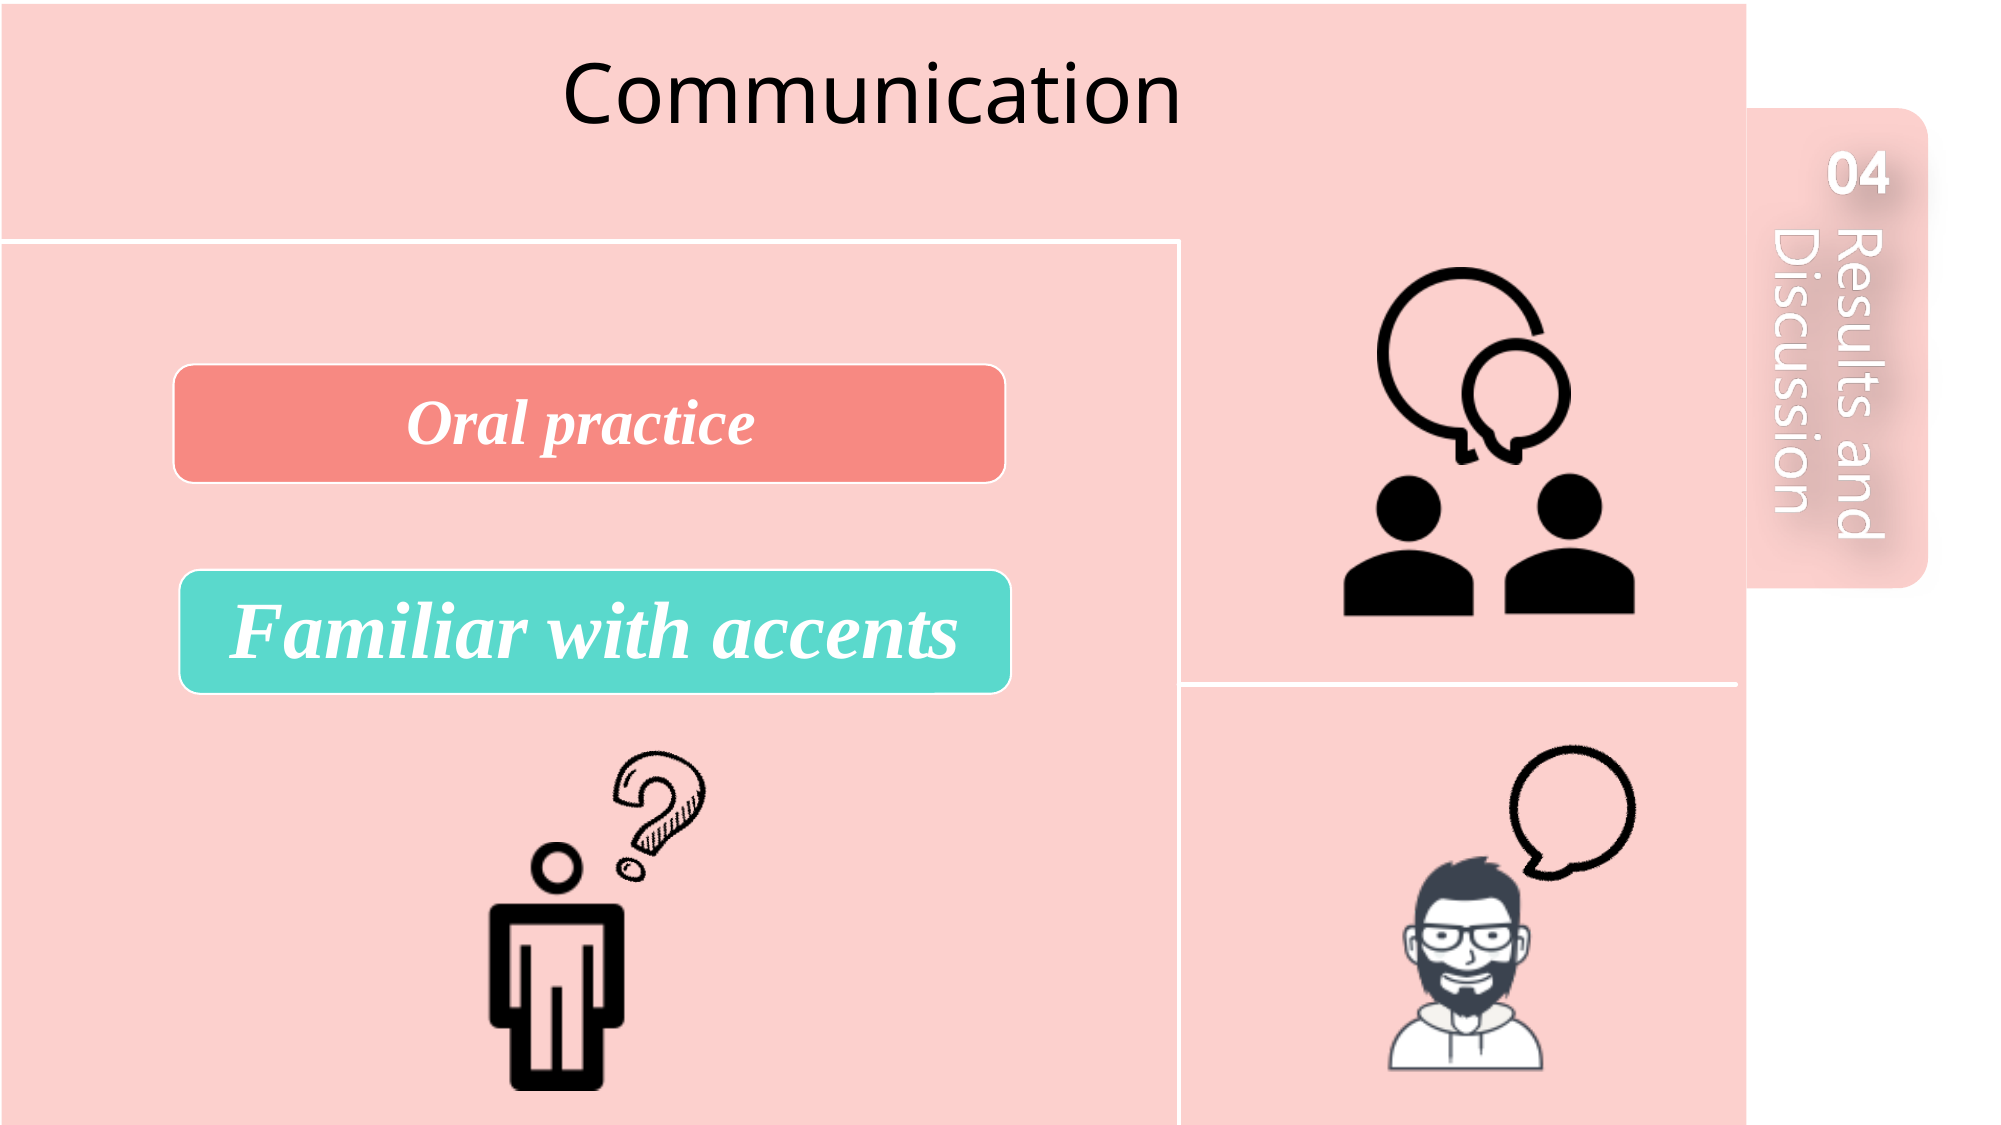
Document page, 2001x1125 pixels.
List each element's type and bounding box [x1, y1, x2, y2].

text_box [179, 569, 1012, 694]
text_box [1332, 742, 1639, 1074]
text_box [1312, 267, 1667, 645]
text_box [173, 364, 1006, 483]
picture [1727, 118, 1927, 597]
text_box [1, 3, 1929, 1125]
text_box [438, 749, 717, 1091]
